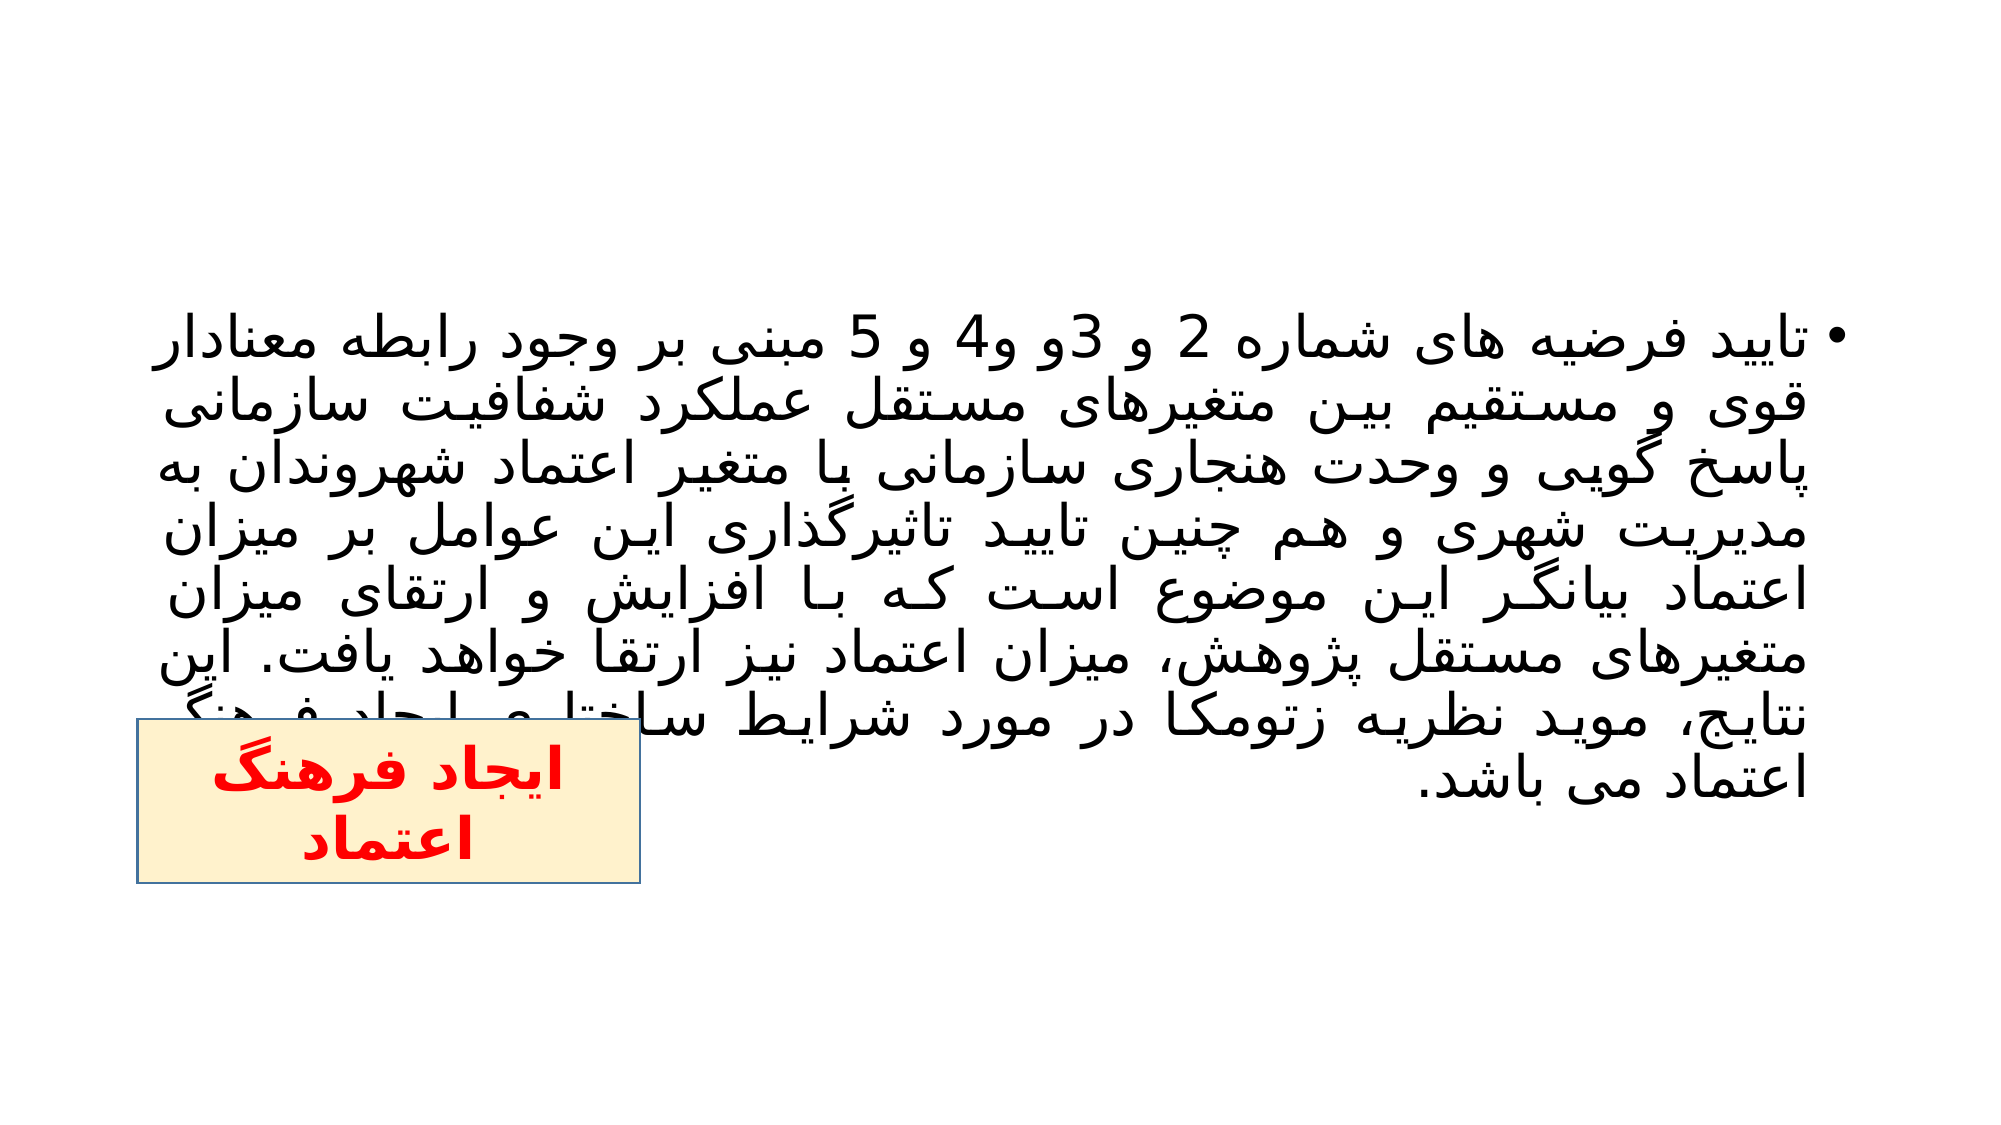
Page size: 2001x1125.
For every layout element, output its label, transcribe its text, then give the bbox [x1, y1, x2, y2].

text_box ایجاد فرهنگ اعتماد [136, 718, 641, 884]
list تایید فرضیه های شماره 2 و 3و و4 و 5 مبنی بر وجود رابطه معنادار قوی و مستقیم بین متغیرهای مستقل عملکرد شفافیت سازمانی پاسخ گویی و وحدت هنجاری سازمانی با متغیر اعتماد شهروندان به مدیریت شهری و هم چنین تایید تاثیرگذاری این عوامل بر میزان اعتماد بیانگر این موضوع است که با افزایش و ارتقای میزان متغیرهای مستقل پژوهش، میزان اعتماد نیز ارتقا خواهد یافت. این نتایج، موید نظریه زتومکا در مورد شرایط ساختاری ایجاد فرهنگ اعتماد می باشد. [137, 299, 1863, 1014]
